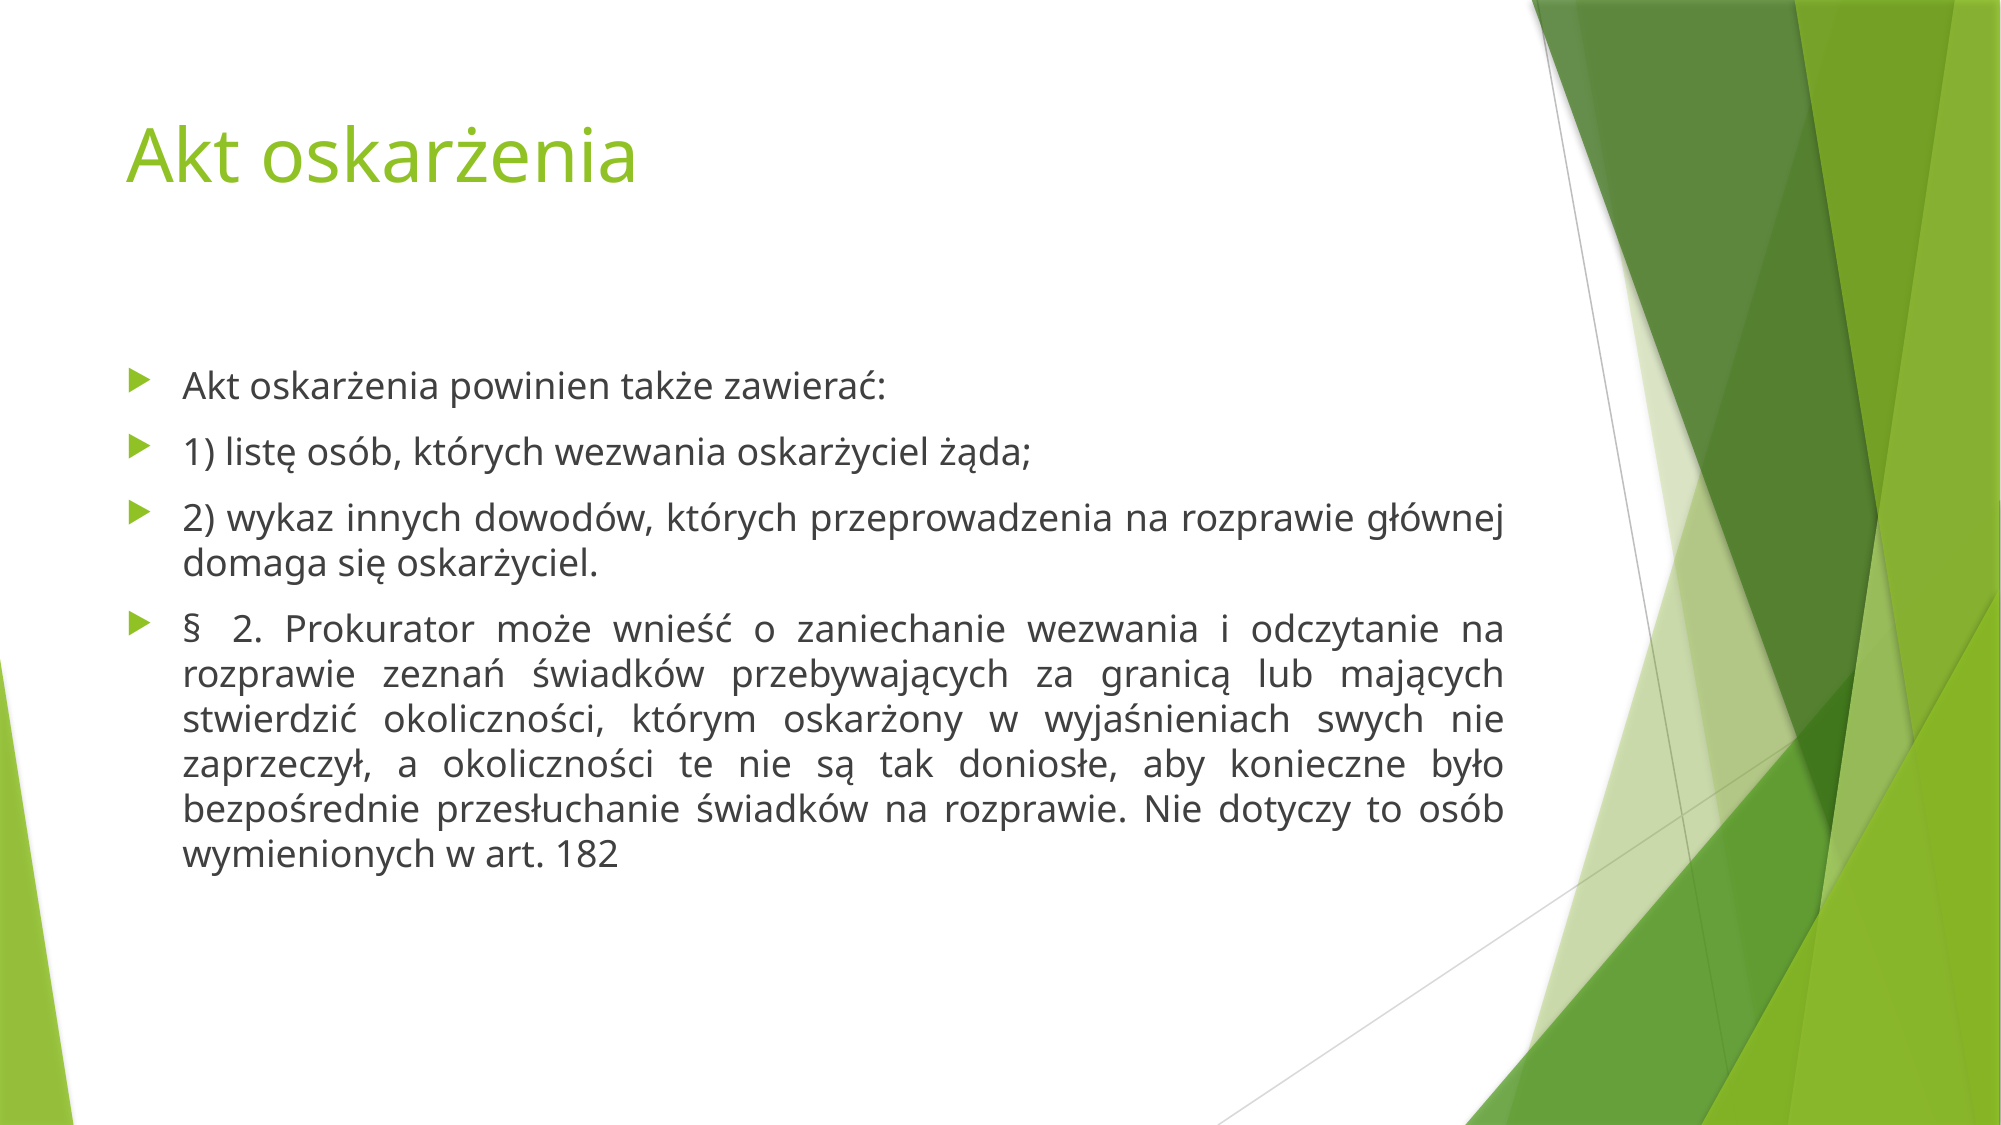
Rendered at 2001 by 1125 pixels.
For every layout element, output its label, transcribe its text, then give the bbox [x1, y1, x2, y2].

list Akt oskarżenia powinien także zawierać: 1) listę osób, których wezwania oskarżyciel żąda; 2) wykaz innych dowodów, których przeprowadzenia na rozprawie głównej domaga się oskarżyciel. § 2. Prokurator może wnieść o zaniechanie wezwania i odczytanie na rozprawie zeznań świadków przebywających za granicą lub mających stwierdzić okoliczności, którym oskarżony w wyjaśnieniach swych nie zaprzeczył, a okoliczności te nie są tak doniosłe, aby konieczne było bezpośrednie przesłuchanie świadków na rozprawie. Nie dotyczy to osób wymienionych w art. 182 [111, 354, 1522, 992]
title Akt oskarżenia [111, 99, 1522, 317]
